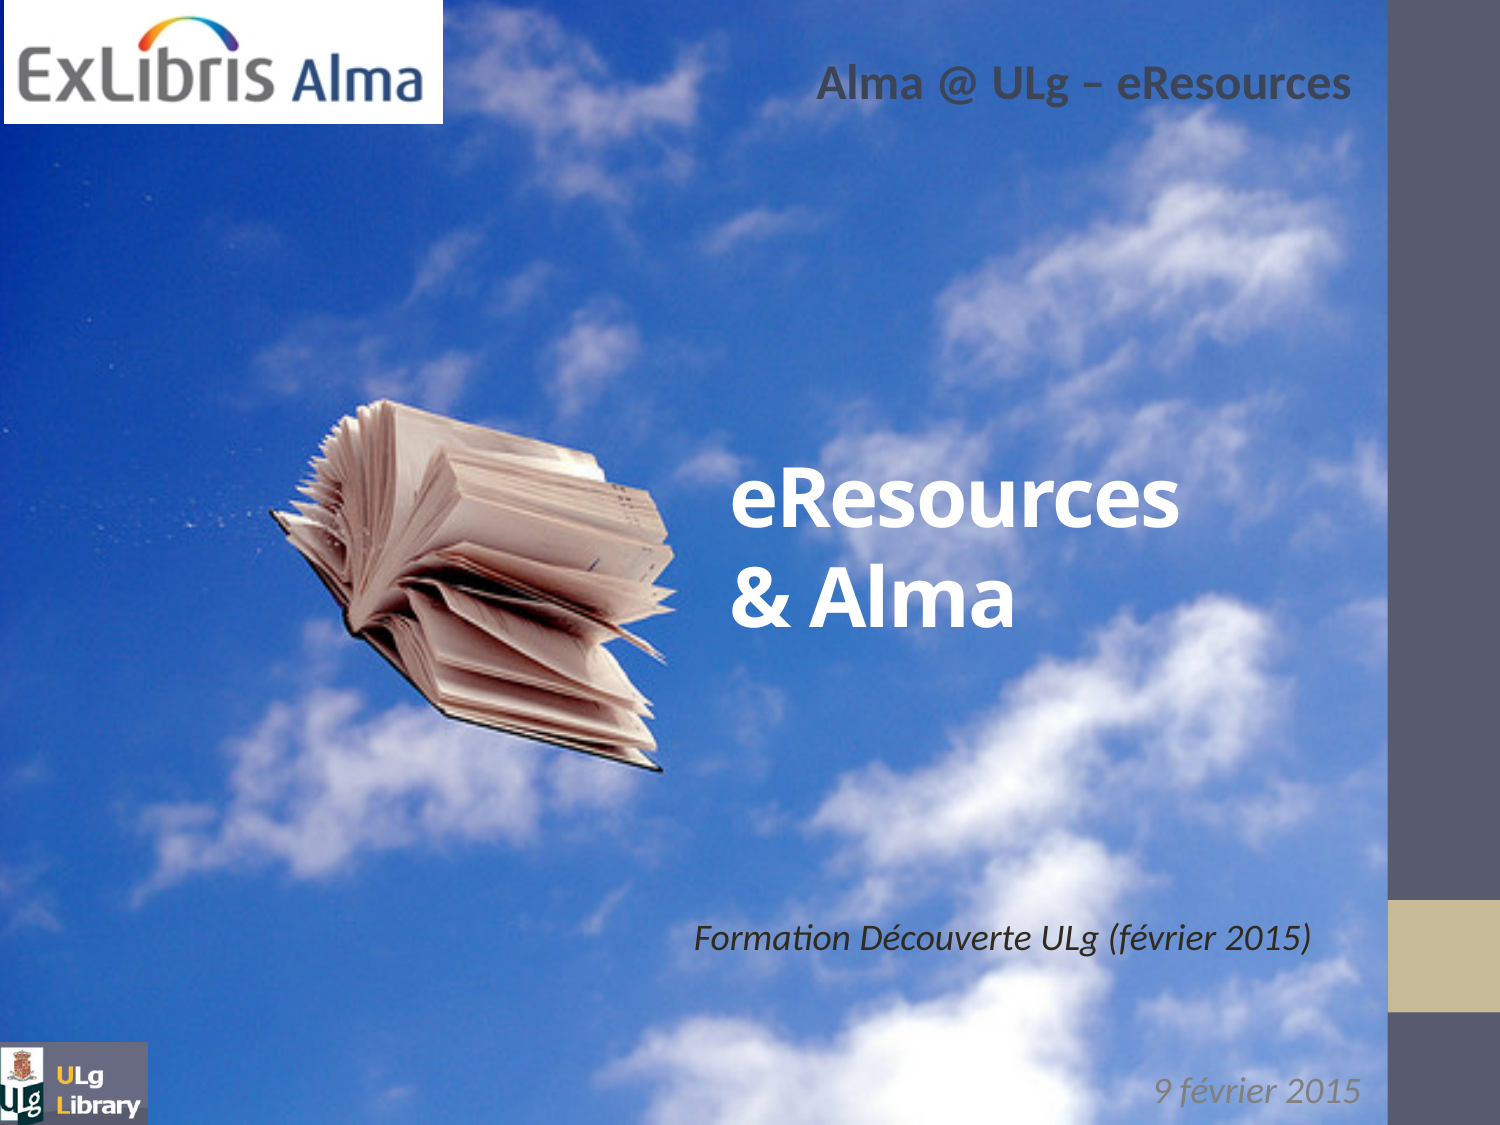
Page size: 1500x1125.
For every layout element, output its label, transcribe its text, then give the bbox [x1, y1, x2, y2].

picture [0, 0, 1387, 1125]
text_box Formation Découverte ULg (février 2015) [679, 905, 1353, 965]
title eResources & Alma [714, 385, 1339, 703]
text_box 9 février 2015 [915, 1058, 1376, 1119]
